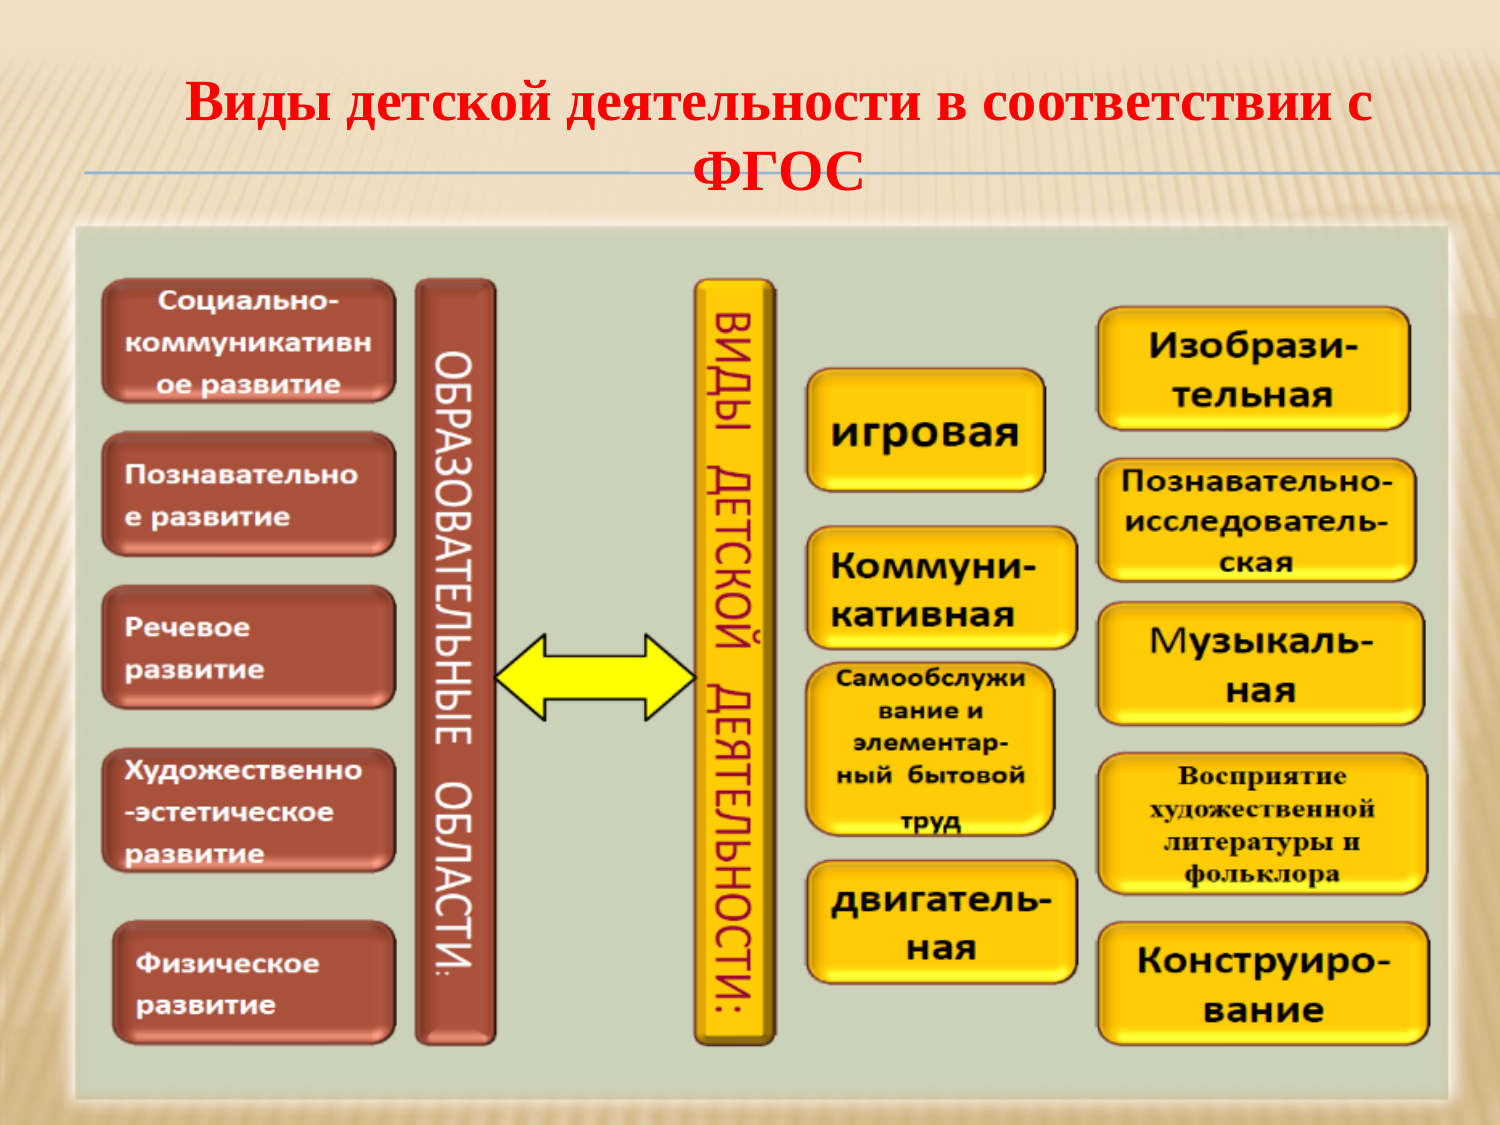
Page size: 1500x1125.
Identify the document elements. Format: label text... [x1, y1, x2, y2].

text_box Виды детской деятельности в соответствии с ФГОС [88, 54, 1471, 207]
picture [52, 207, 1471, 1119]
